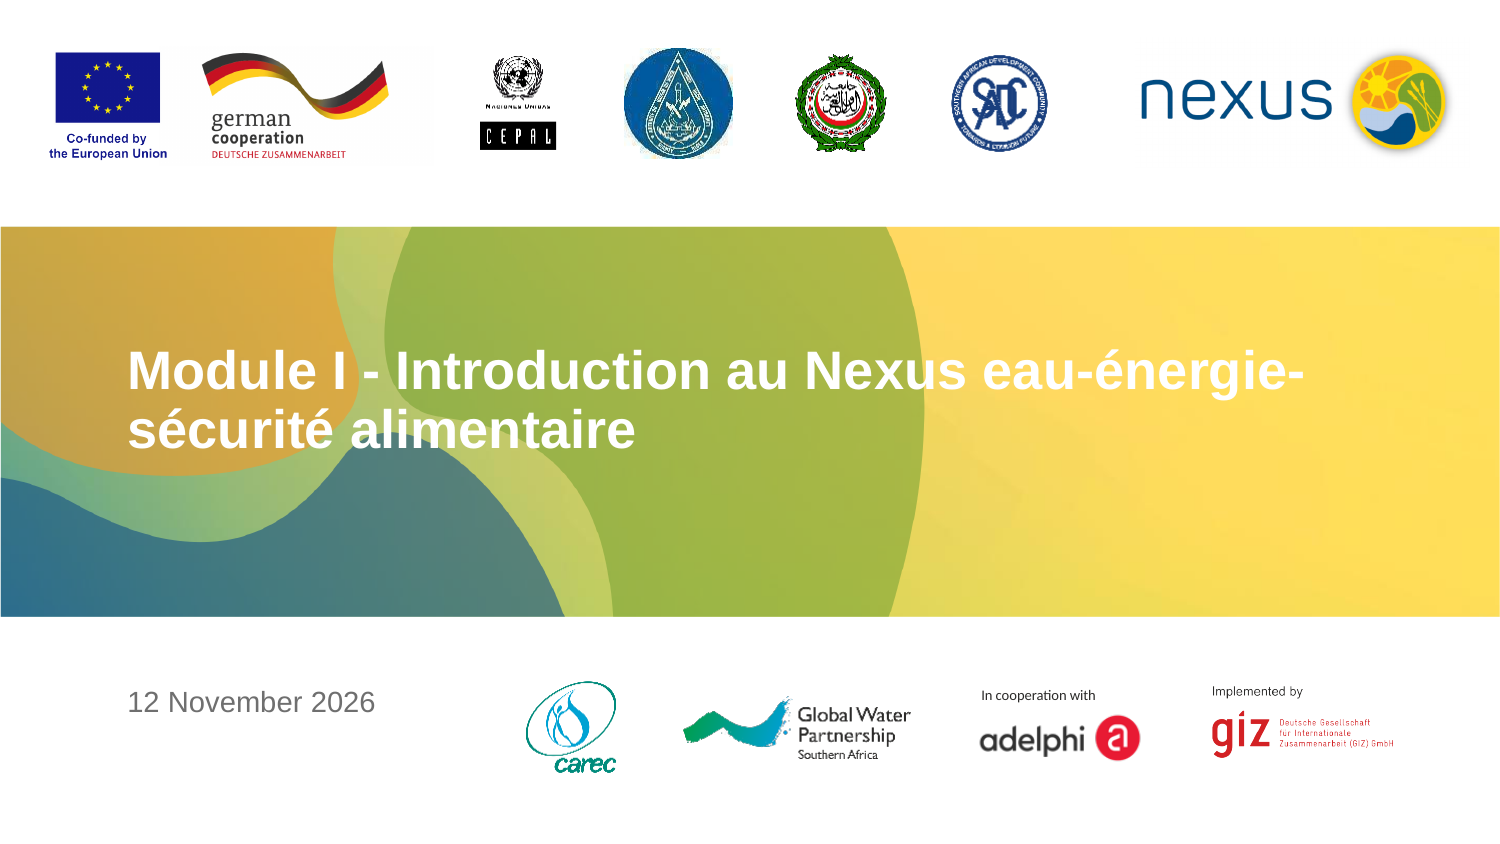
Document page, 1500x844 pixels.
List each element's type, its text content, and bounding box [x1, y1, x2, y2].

picture [682, 676, 911, 779]
picture [0, 226, 1500, 617]
picture [49, 46, 434, 166]
picture [460, 48, 576, 158]
picture [513, 675, 629, 780]
title Module I - Introduction au Nexus eau-énergie-sécurité alimentaire [112, 334, 1420, 468]
picture [1212, 686, 1393, 758]
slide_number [112, 676, 408, 725]
picture [941, 48, 1058, 159]
picture [780, 48, 897, 158]
picture [620, 48, 737, 159]
picture [1135, 37, 1470, 168]
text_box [964, 678, 1156, 777]
